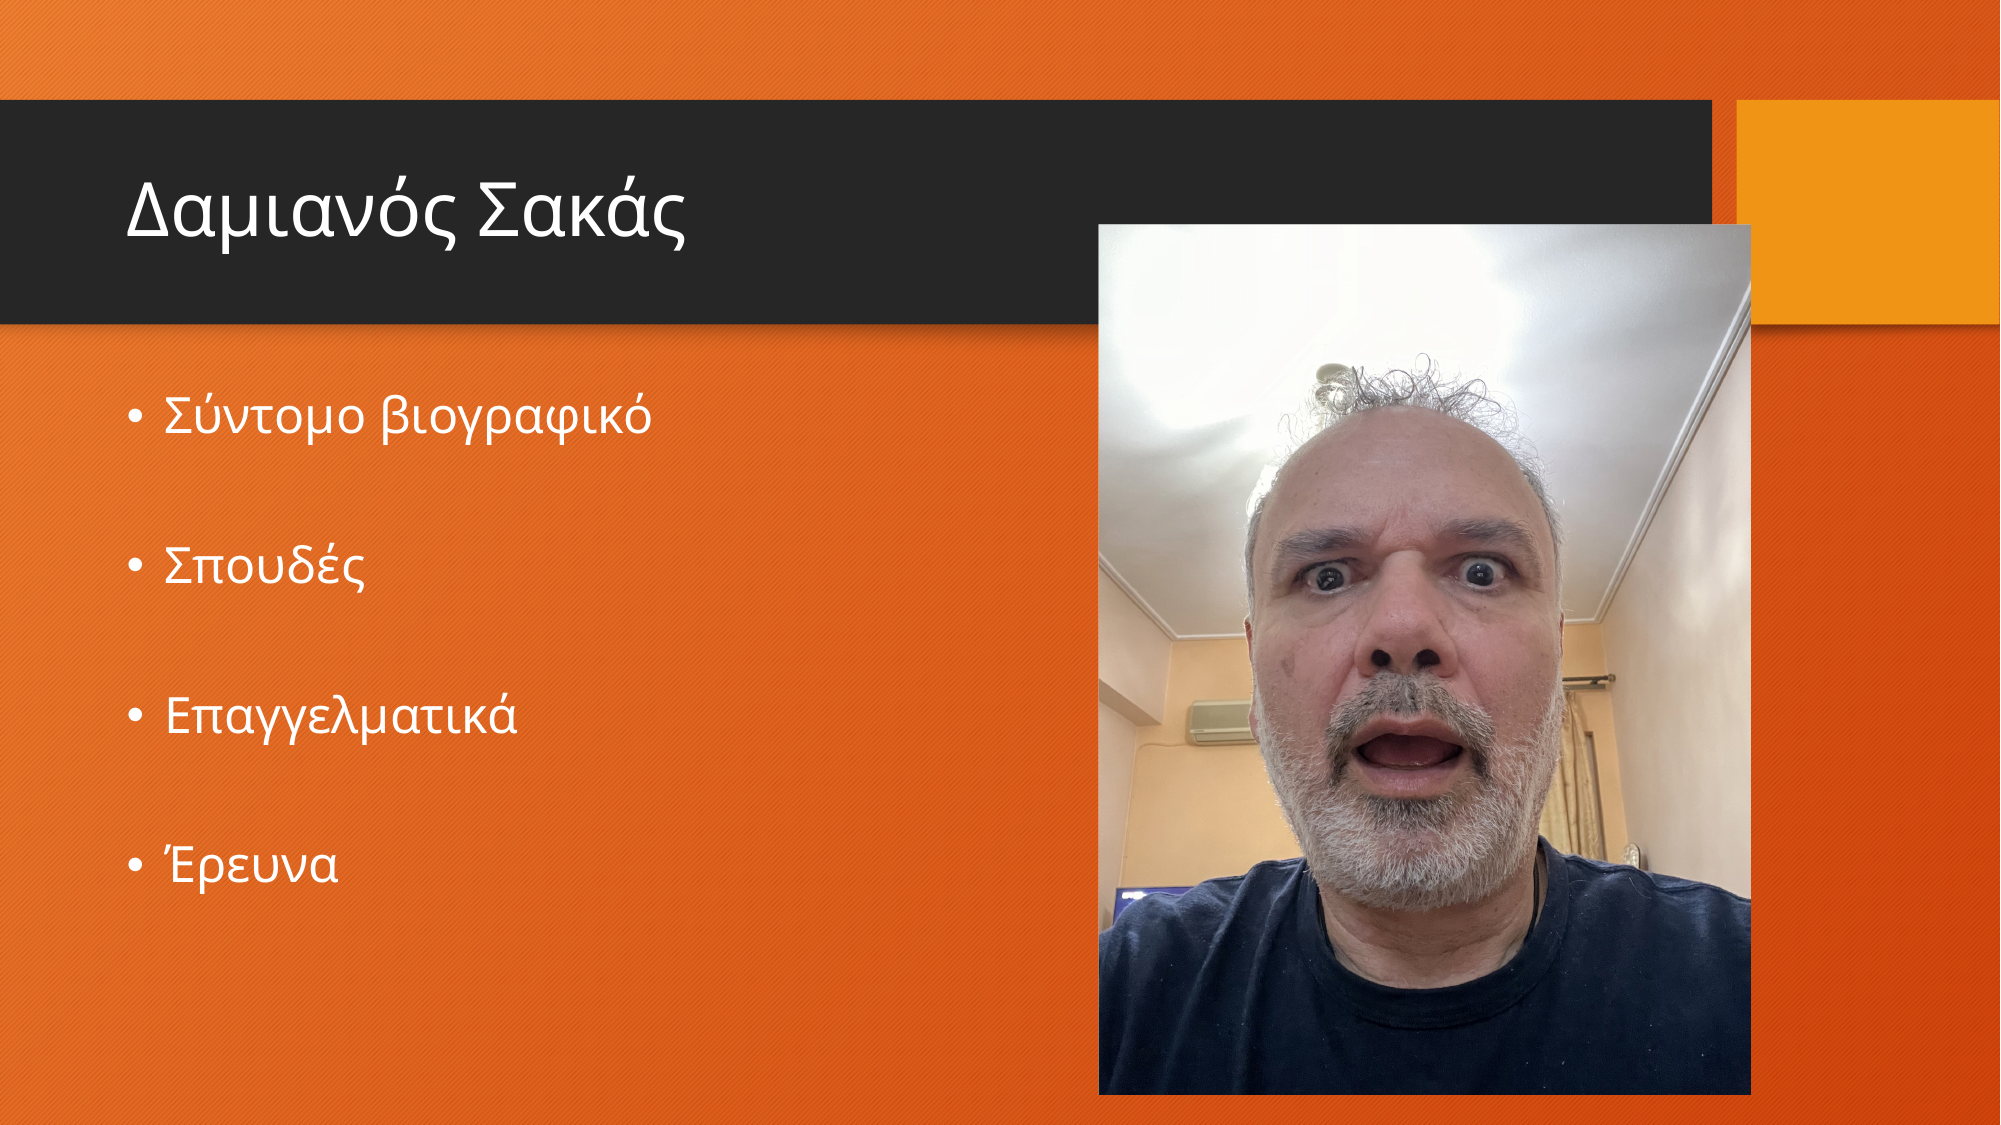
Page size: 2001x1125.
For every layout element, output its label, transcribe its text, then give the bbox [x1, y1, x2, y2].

picture [0, 225, 2000, 1094]
title Δαμιανός Σακάς [111, 123, 1689, 301]
list Σύντομο βιογραφικό Σπουδές Επαγγελματικά Έρευνα [111, 383, 989, 974]
